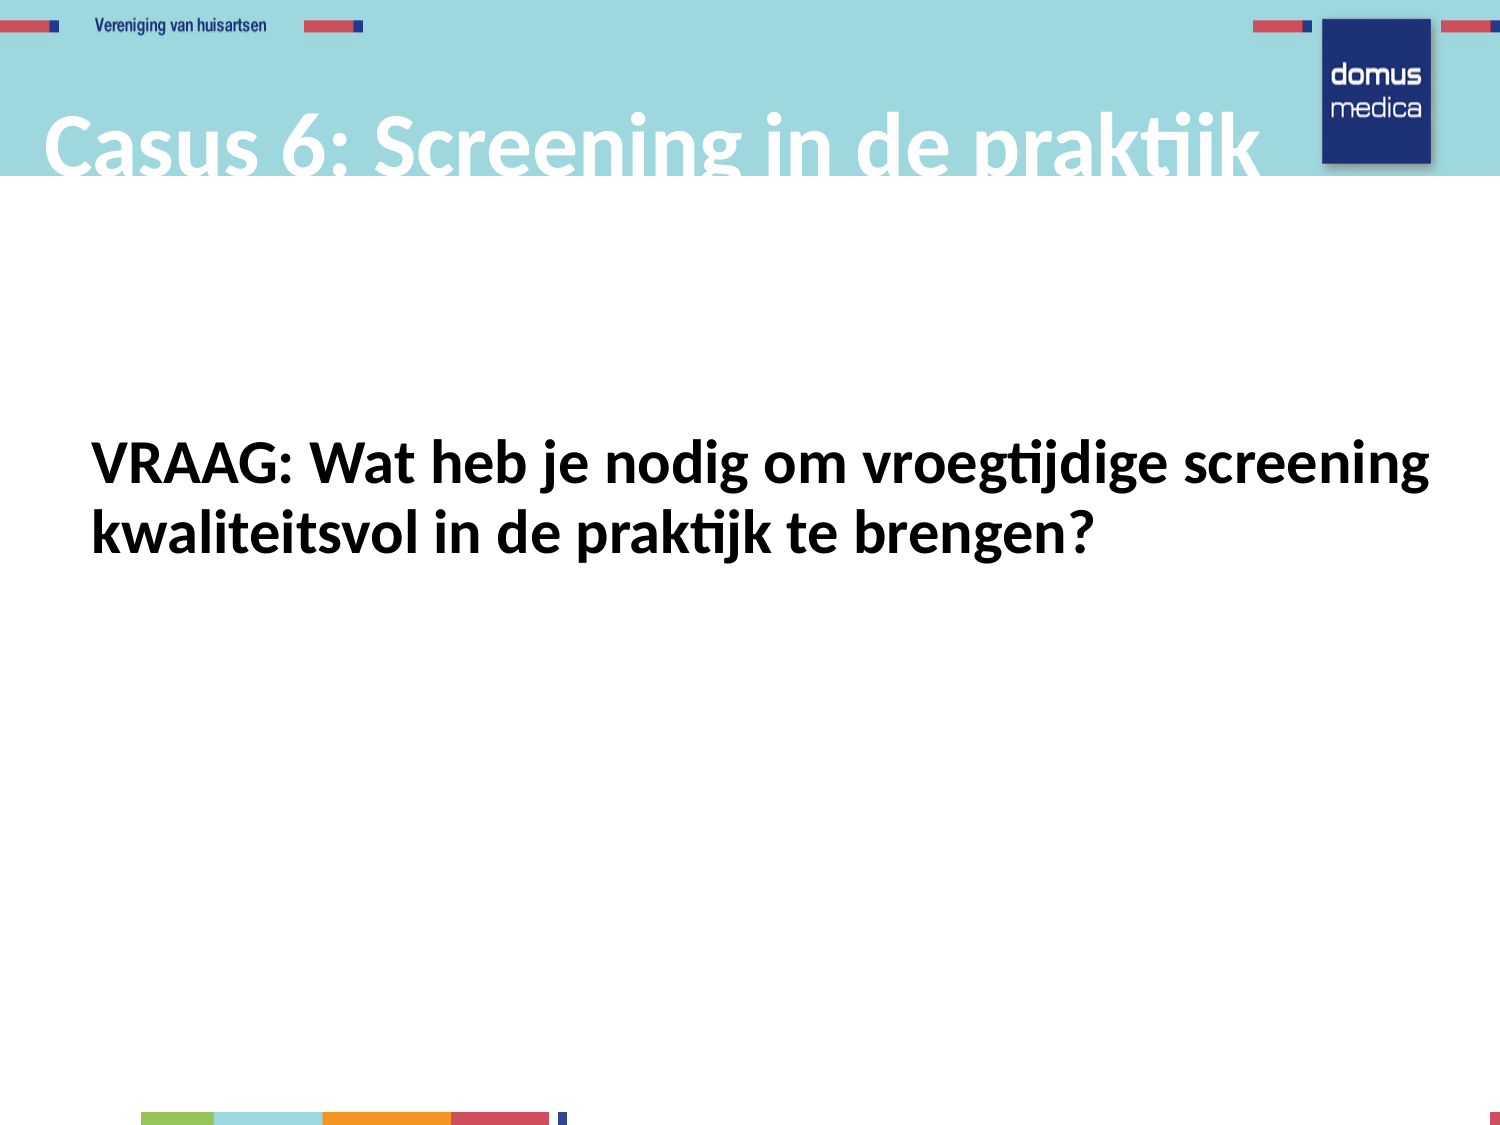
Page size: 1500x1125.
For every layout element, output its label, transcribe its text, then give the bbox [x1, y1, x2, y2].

picture [0, 0, 1500, 176]
text_box Casus 6: Screening in de praktijk [29, 77, 1380, 265]
picture [0, 1112, 1500, 1125]
text_box VRAAG: Wat heb je nodig om vroegtijdige screening kwaliteitsvol in de praktijk te brengen? [76, 420, 1450, 645]
text_box [0, 265, 1436, 787]
